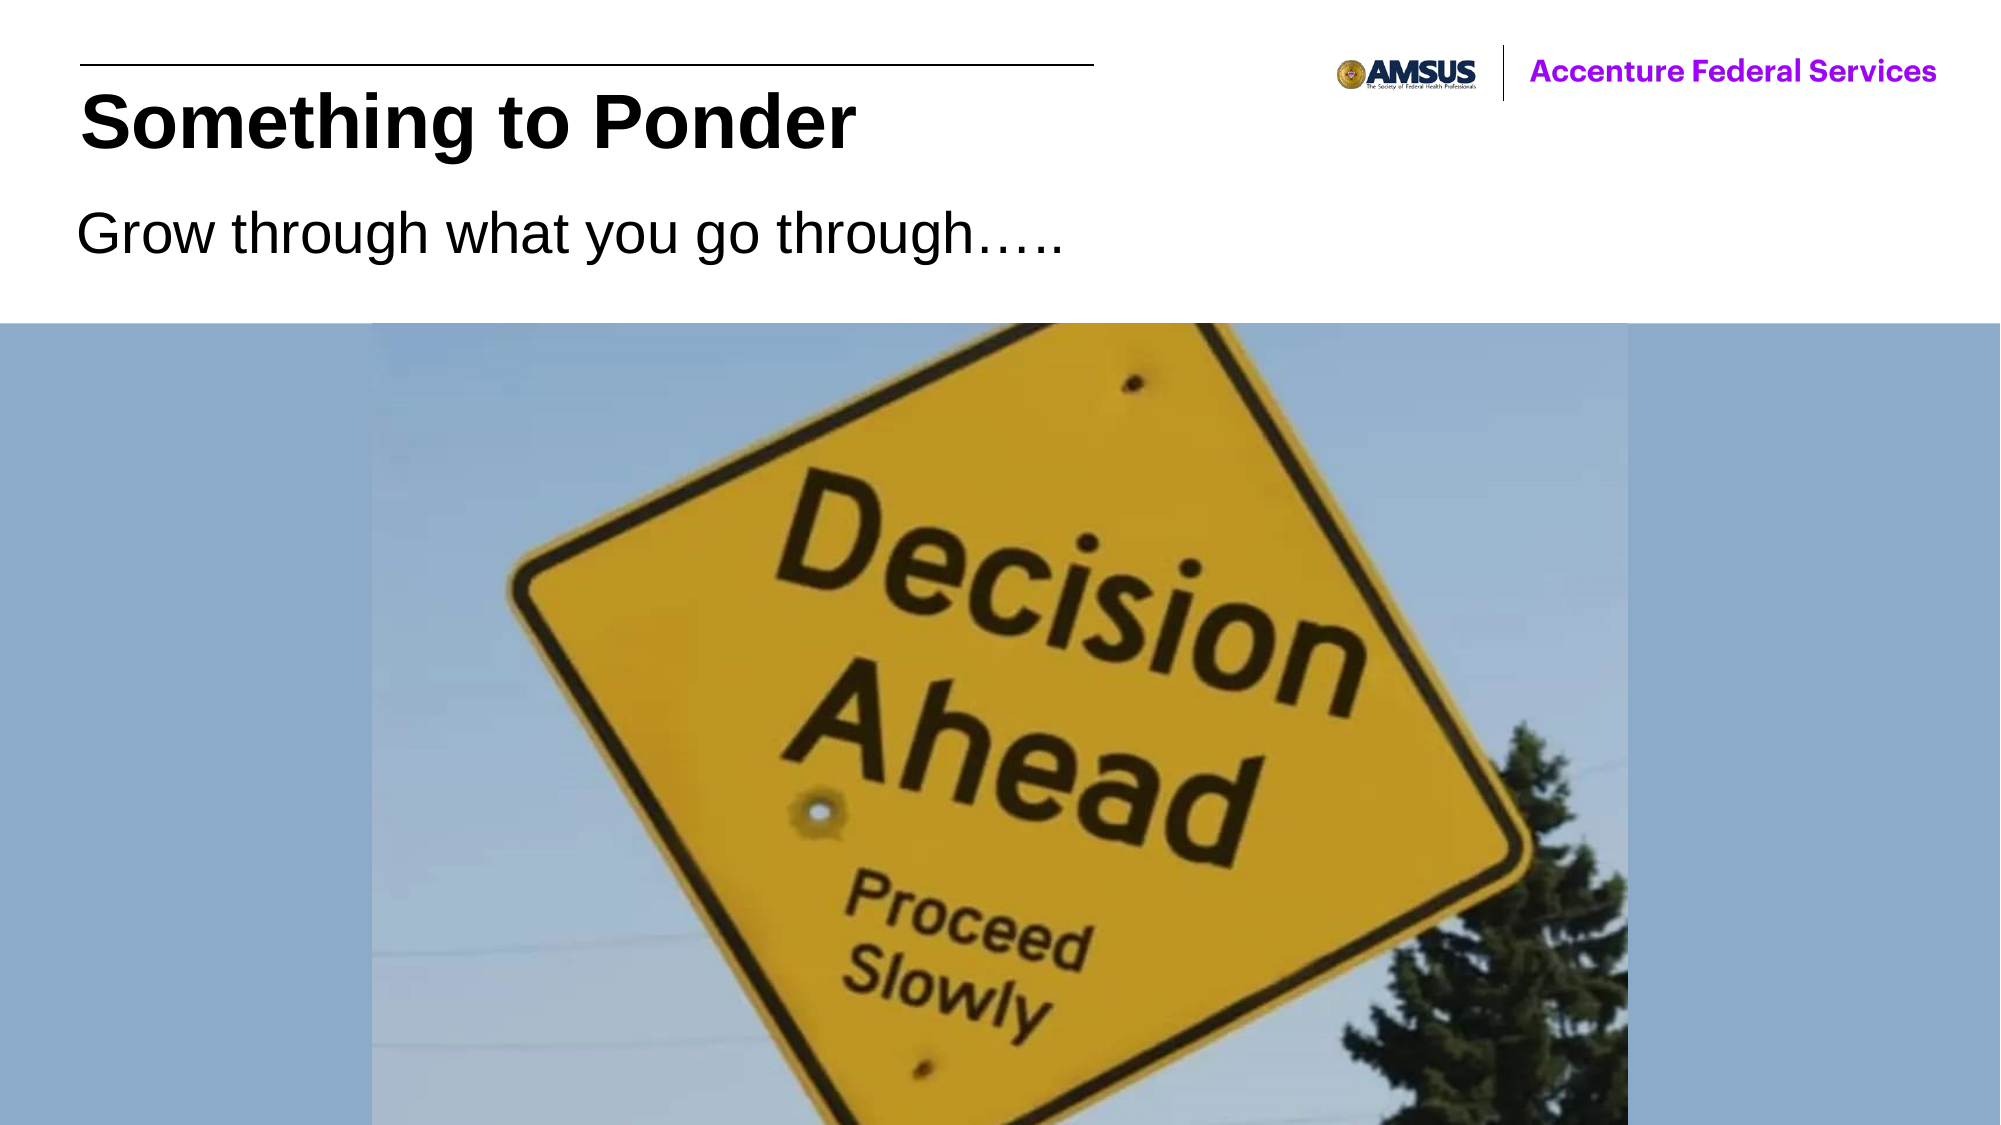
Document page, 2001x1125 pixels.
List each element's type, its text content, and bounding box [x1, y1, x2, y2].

picture [1529, 58, 1936, 83]
title Something to Ponder [64, 62, 1117, 186]
picture [372, 323, 1628, 1125]
text_box Grow through what you go through….. [61, 188, 1239, 273]
picture [1335, 58, 1477, 91]
text_box [0, 322, 2000, 1125]
